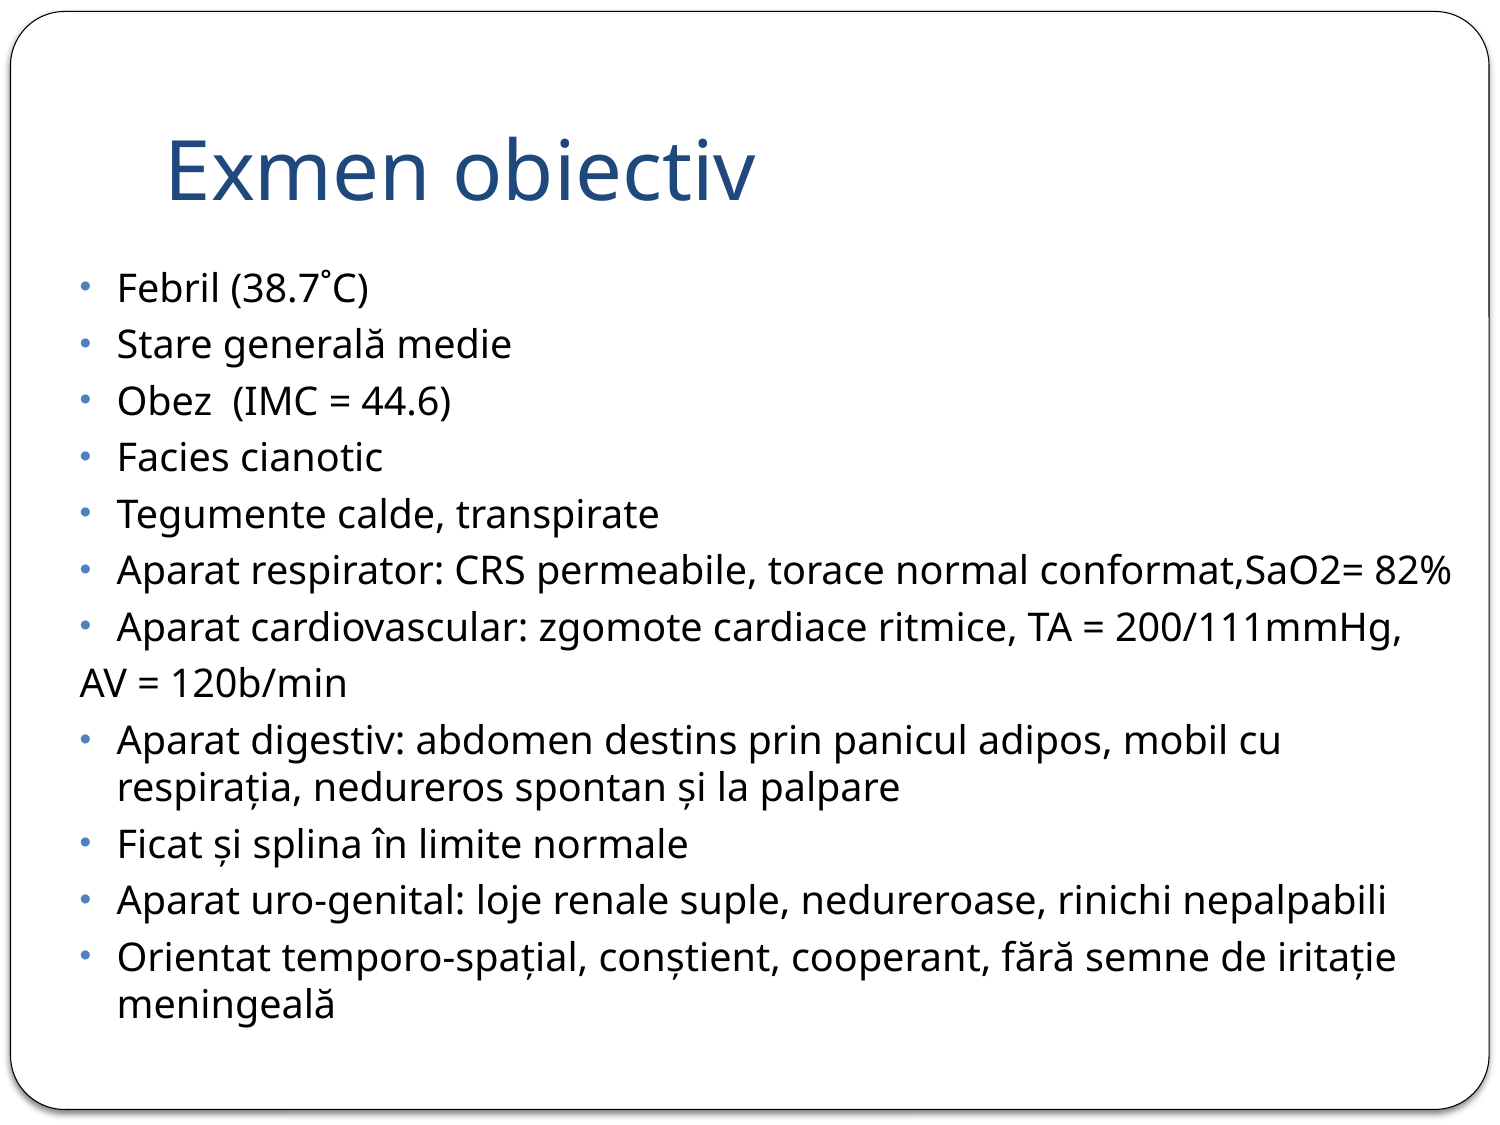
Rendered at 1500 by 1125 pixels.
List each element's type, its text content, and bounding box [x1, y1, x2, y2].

title Exmen obiectiv [150, 54, 1425, 233]
list Febril (38.7˚C) Stare generală medie Obez (IMC = 44.6) Facies cianotic Tegumente calde, transpirate Aparat respirator: CRS permeabile, torace normal conformat,SaO2= 82% Aparat cardiovascular: zgomote cardiace ritmice, TA = 200/111mmHg, AV = 120b/min Aparat digestiv: abdomen destins prin panicul adipos, mobil cu respirația, nedureros spontan și la palpare Ficat și splina în limite normale Aparat uro-genital: loje renale suple, nedureroase, rinichi nepalpabili Orientat temporo-spațial, conștient, cooperant, fără semne de iritație meningeală [64, 255, 1471, 1071]
